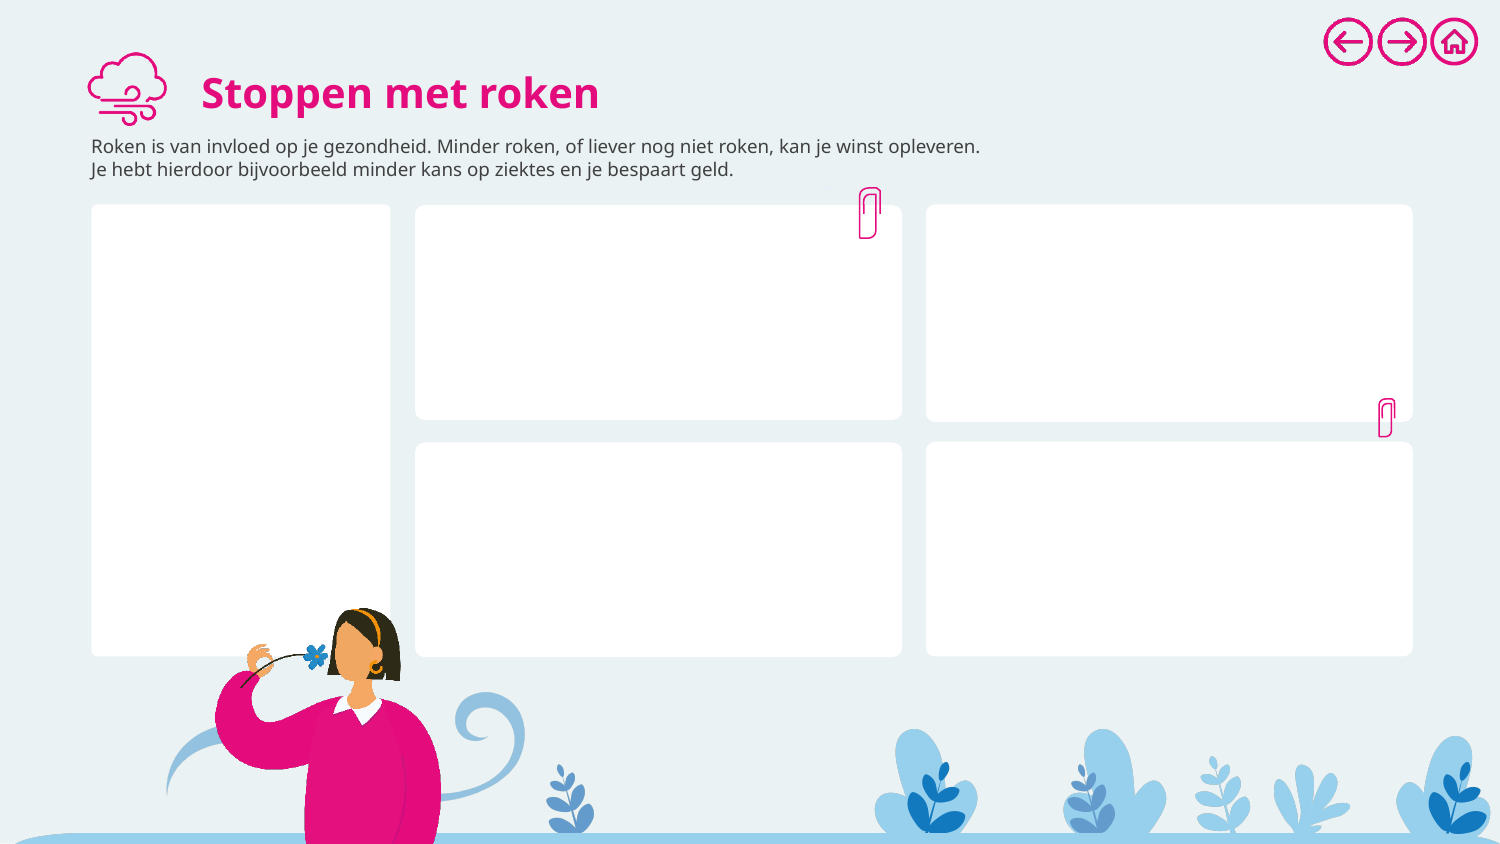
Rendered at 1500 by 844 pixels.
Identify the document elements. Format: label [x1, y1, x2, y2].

picture [1441, 29, 1468, 54]
picture [87, 52, 167, 126]
picture [1317, 11, 1433, 72]
picture [0, 608, 1500, 844]
